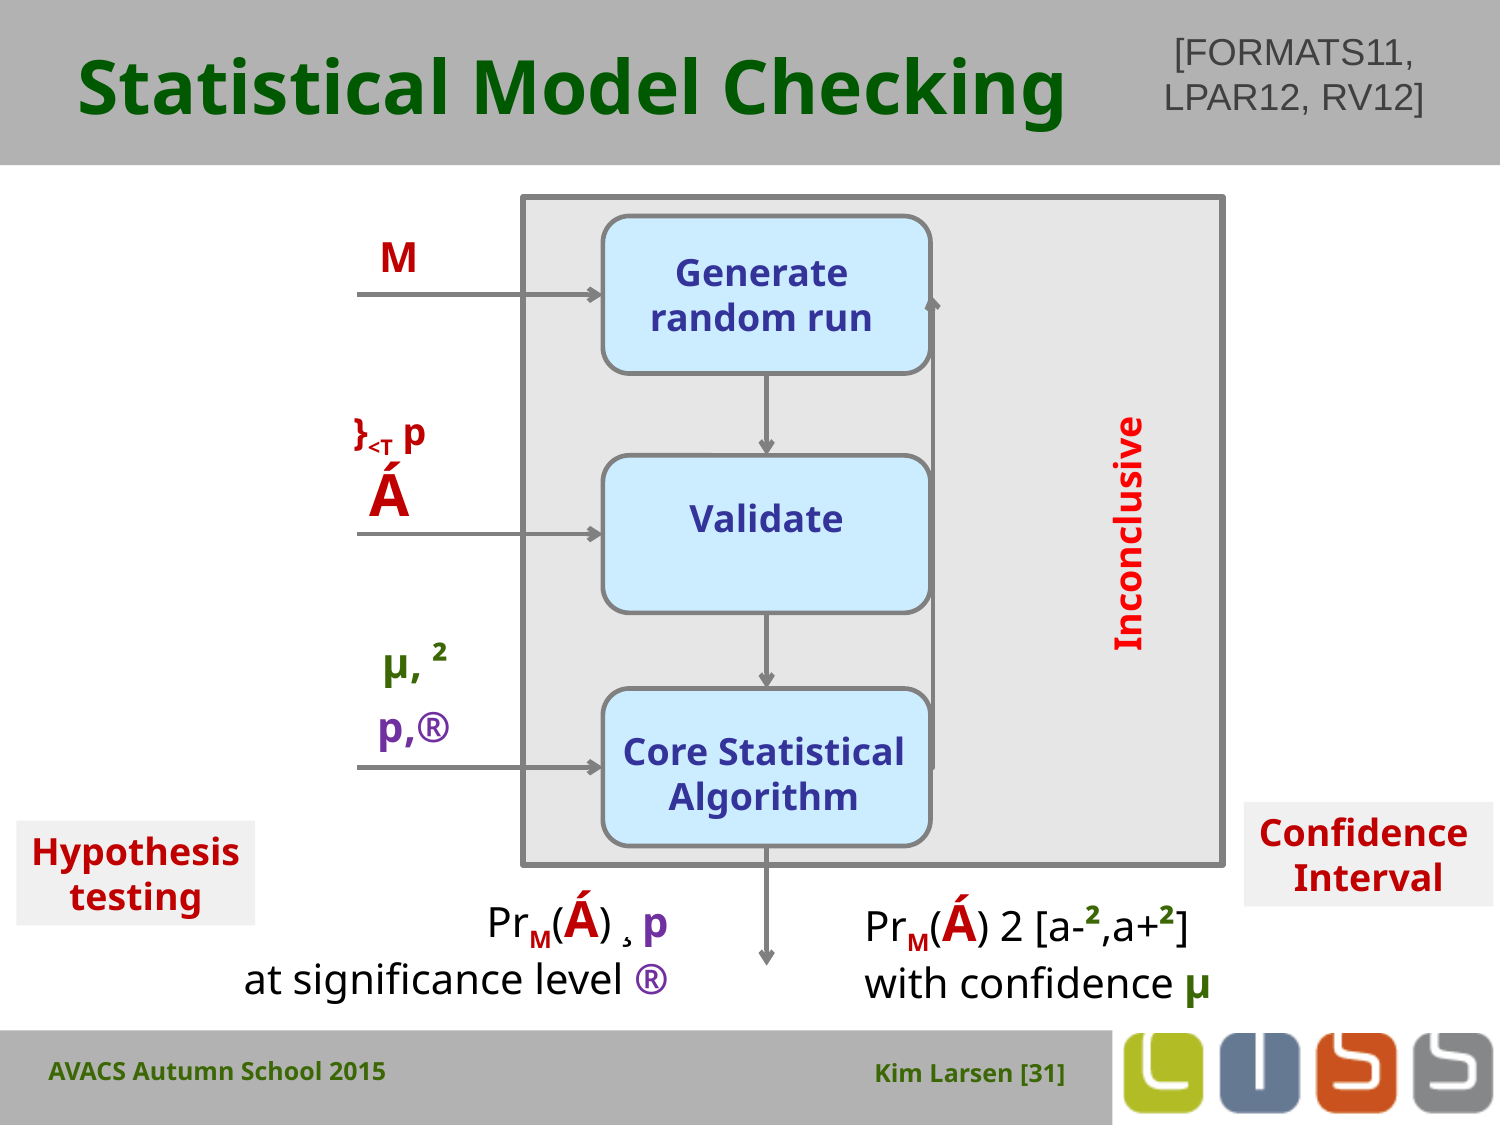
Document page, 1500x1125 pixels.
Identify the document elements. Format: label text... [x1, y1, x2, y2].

text_box p,® [363, 693, 466, 759]
text_box [FORMATS11, LPAR12, RV12] [1148, 20, 1440, 126]
title Statistical Model Checking [62, 21, 1463, 148]
text_box M [364, 223, 434, 289]
text_box [523, 197, 1223, 865]
slide_number Kim Larsen [31] [838, 1049, 1081, 1102]
text_box Hypothesis testing [16, 820, 256, 926]
text_box µ, ² [367, 629, 464, 693]
text_box Core Statistical Algorithm [607, 721, 921, 826]
text_box Confidence Interval [1243, 801, 1494, 907]
text_box [602, 455, 925, 613]
text_box [602, 688, 931, 847]
text_box }<T p [338, 401, 442, 467]
text_box Inconclusive [1096, 401, 1157, 667]
text_box Á [354, 467, 425, 536]
picture [1123, 1033, 1494, 1122]
text_box PrM(Á) ¸ p at significance level ® [228, 880, 684, 1011]
text_box PrM(Á) 2 [a-²,a+²] with confidence µ [849, 883, 1228, 1014]
footer AVACS Autumn School 2015 [32, 1047, 807, 1100]
text_box [602, 215, 931, 374]
